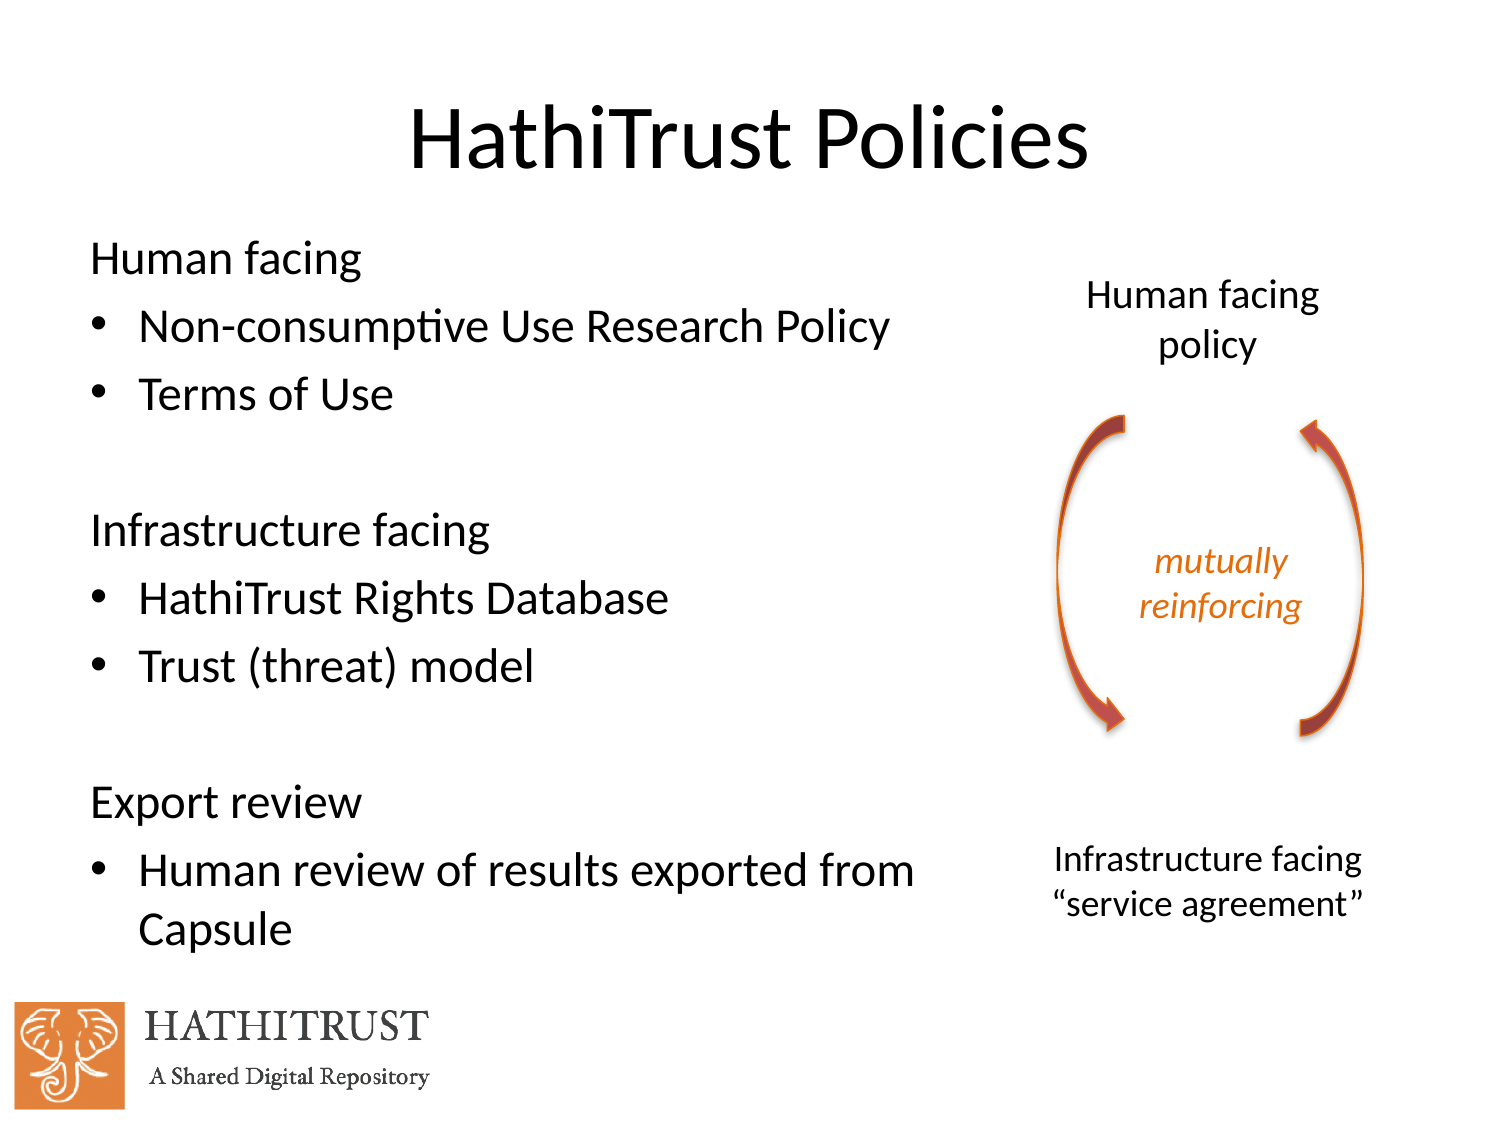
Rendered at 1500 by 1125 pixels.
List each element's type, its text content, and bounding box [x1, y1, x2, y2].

text_box Infrastructure facing “service agreement” [1021, 826, 1395, 932]
text_box mutually reinforcing [1112, 528, 1331, 634]
text_box [1056, 414, 1125, 732]
list Human facing Non-consumptive Use Research Policy Terms of Use Infrastructure facing HathiTrust Rights Database Trust (threat) model Export review Human review of results exported from Capsule [75, 218, 1067, 966]
title HathiTrust Policies [75, 45, 1425, 219]
picture [0, 987, 463, 1125]
text_box Human facing policy [1071, 259, 1345, 375]
text_box [1299, 419, 1364, 737]
